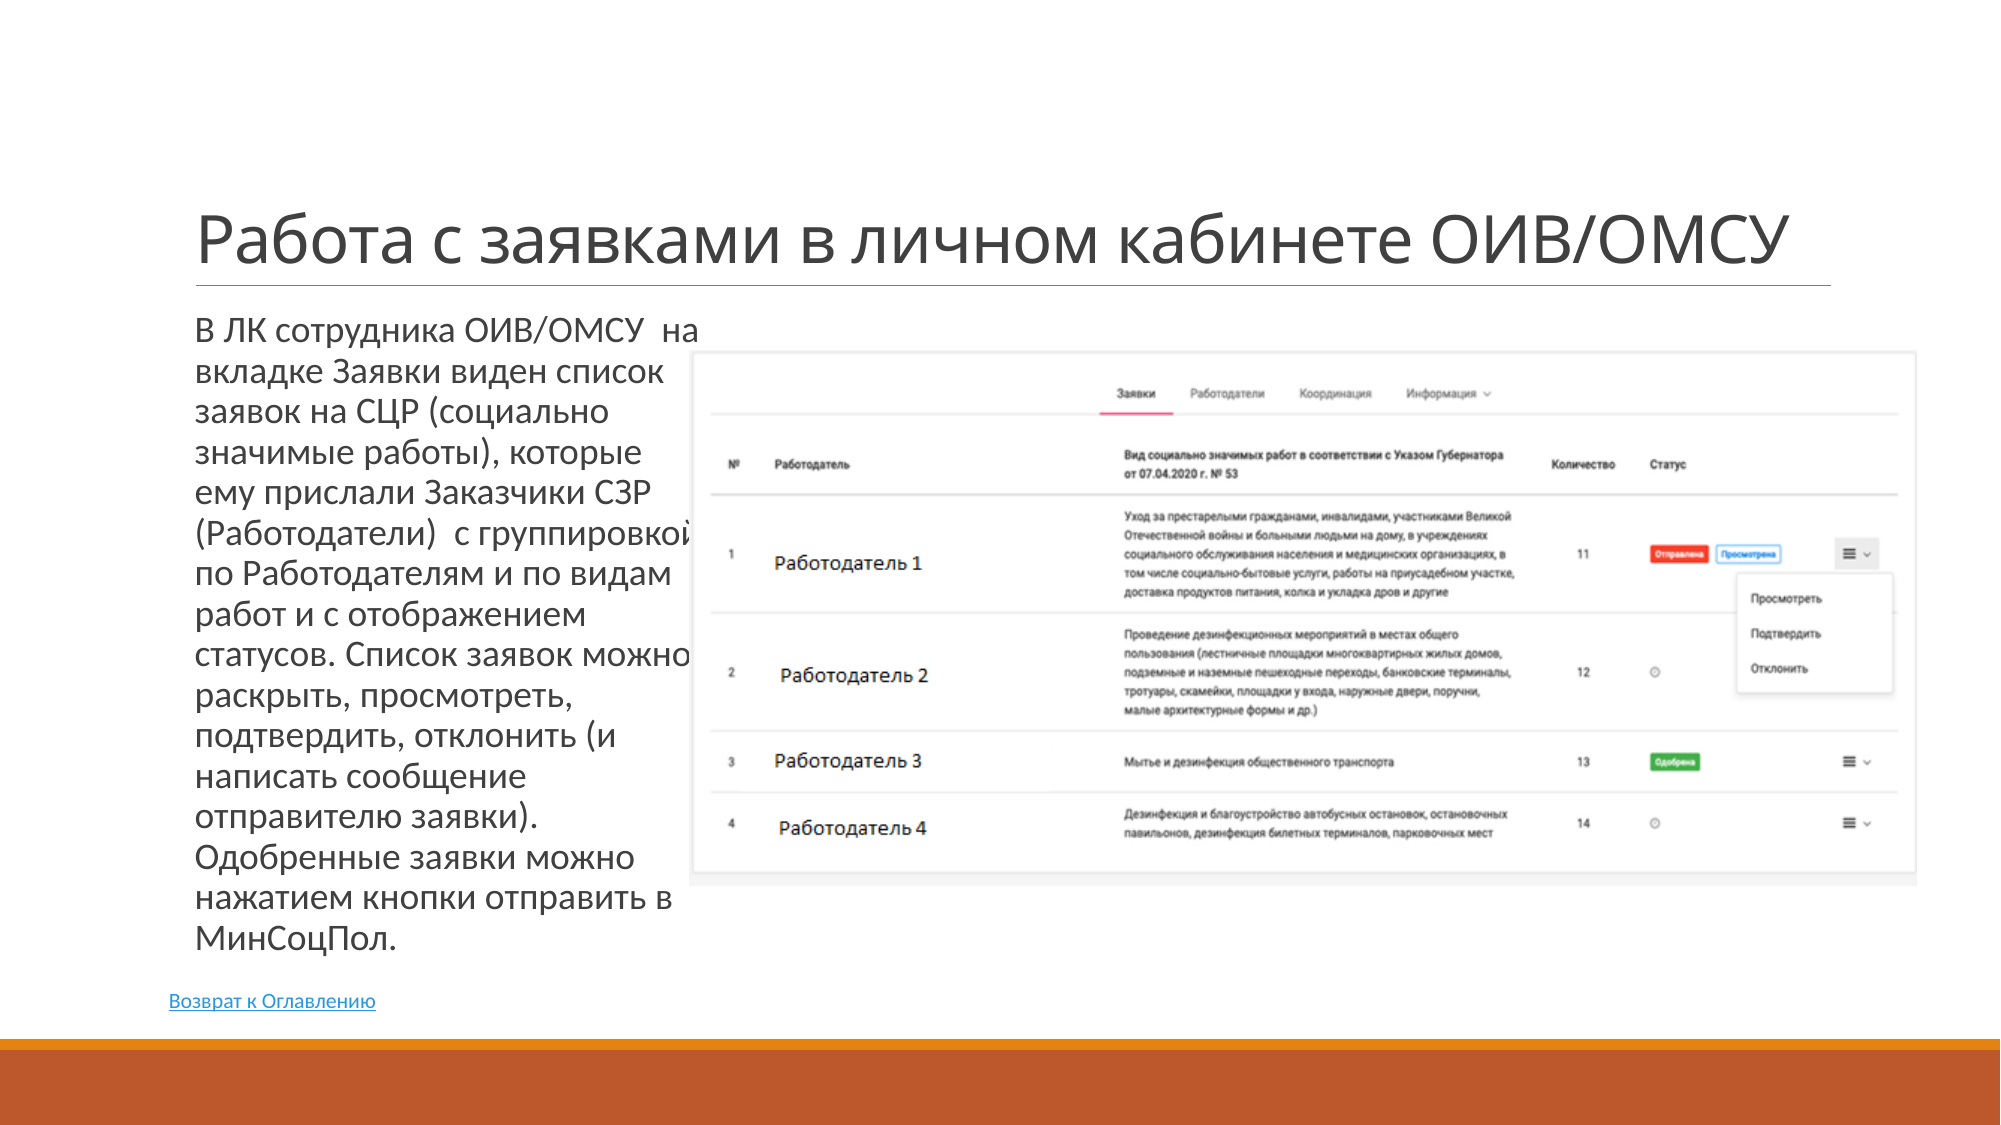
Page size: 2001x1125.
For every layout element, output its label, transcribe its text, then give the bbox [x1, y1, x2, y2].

title Работа с заявками в личном кабинете ОИВ/ОМСУ [180, 47, 1830, 285]
text_box Возврат к Оглавлению [154, 979, 392, 1020]
list В ЛК сотрудника ОИВ/ОМСУ на вкладке Заявки виден список заявок на СЦР (социально значимые работы), которые ему прислали Заказчики СЗР (Работодатели) с группировкой по Работодателям и по видам работ и с отображением статусов. Список заявок можно раскрыть, просмотреть, подтвердить, отклонить (и написать сообщение отправителю заявки). Одобренные заявки можно нажатием кнопки отправить в МинСоцПол. [180, 302, 705, 994]
picture [688, 350, 1917, 887]
